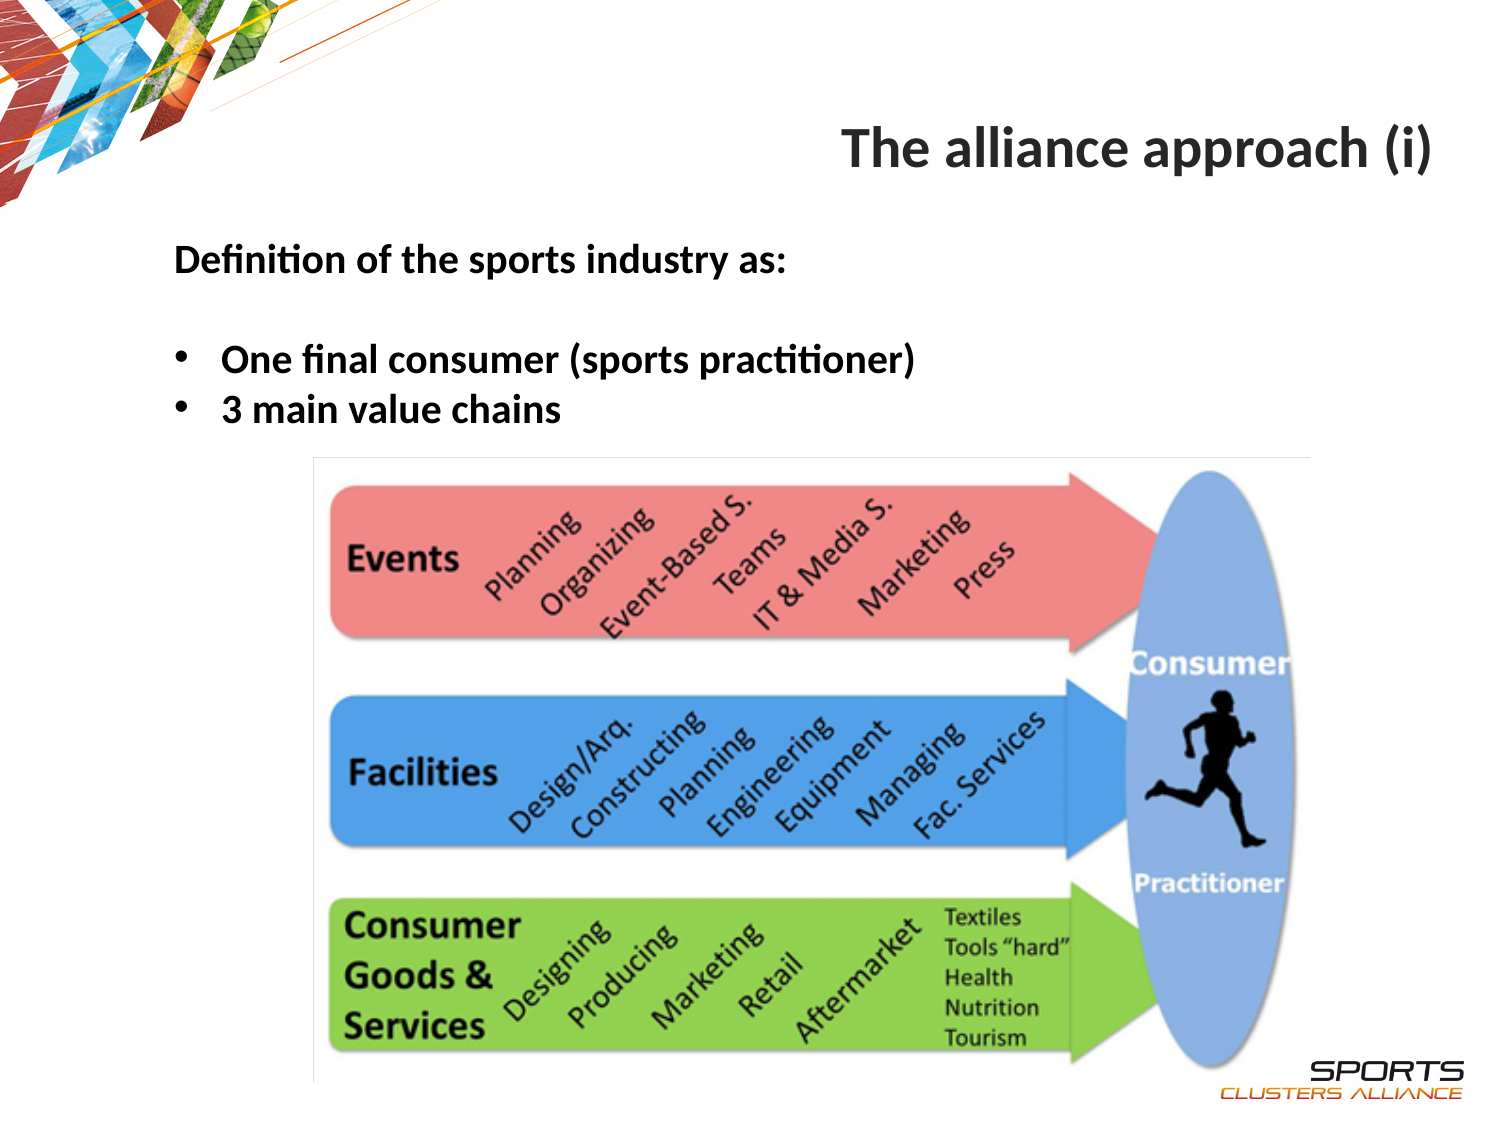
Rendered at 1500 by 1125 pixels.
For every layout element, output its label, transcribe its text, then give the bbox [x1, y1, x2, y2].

text_box Definition of the sports industry as: One final consumer (sports practitioner) 3 main value chains [159, 224, 1117, 439]
text_box [481, 196, 1459, 323]
picture [312, 455, 1464, 1099]
picture [0, 0, 503, 254]
text_box The alliance approach (i) [714, 101, 1449, 197]
